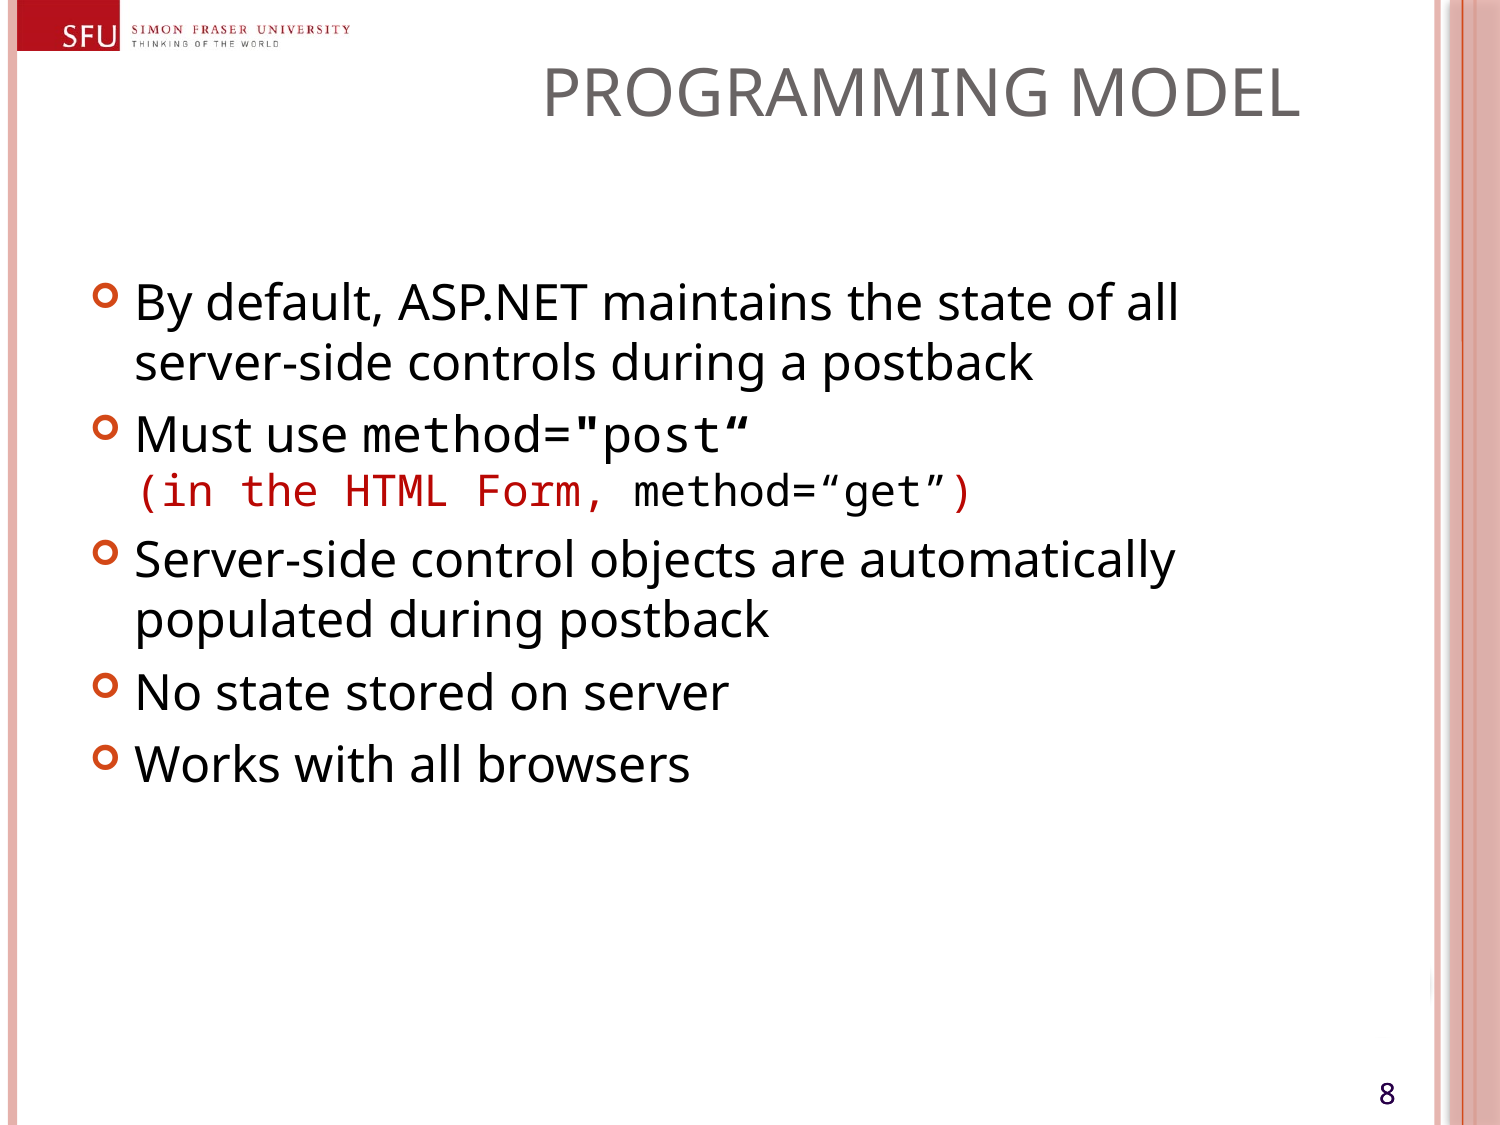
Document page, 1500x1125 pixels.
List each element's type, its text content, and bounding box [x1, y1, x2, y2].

list By default, ASP.NET maintains the state of all server-side controls during a postback Must use method="post“ (in the HTML Form, method=“get”) Server-side control objects are automatically populated during postback No state stored on server Works with all browsers [75, 262, 1300, 1062]
picture [17, 0, 350, 51]
title Programming Model [75, 45, 1317, 138]
